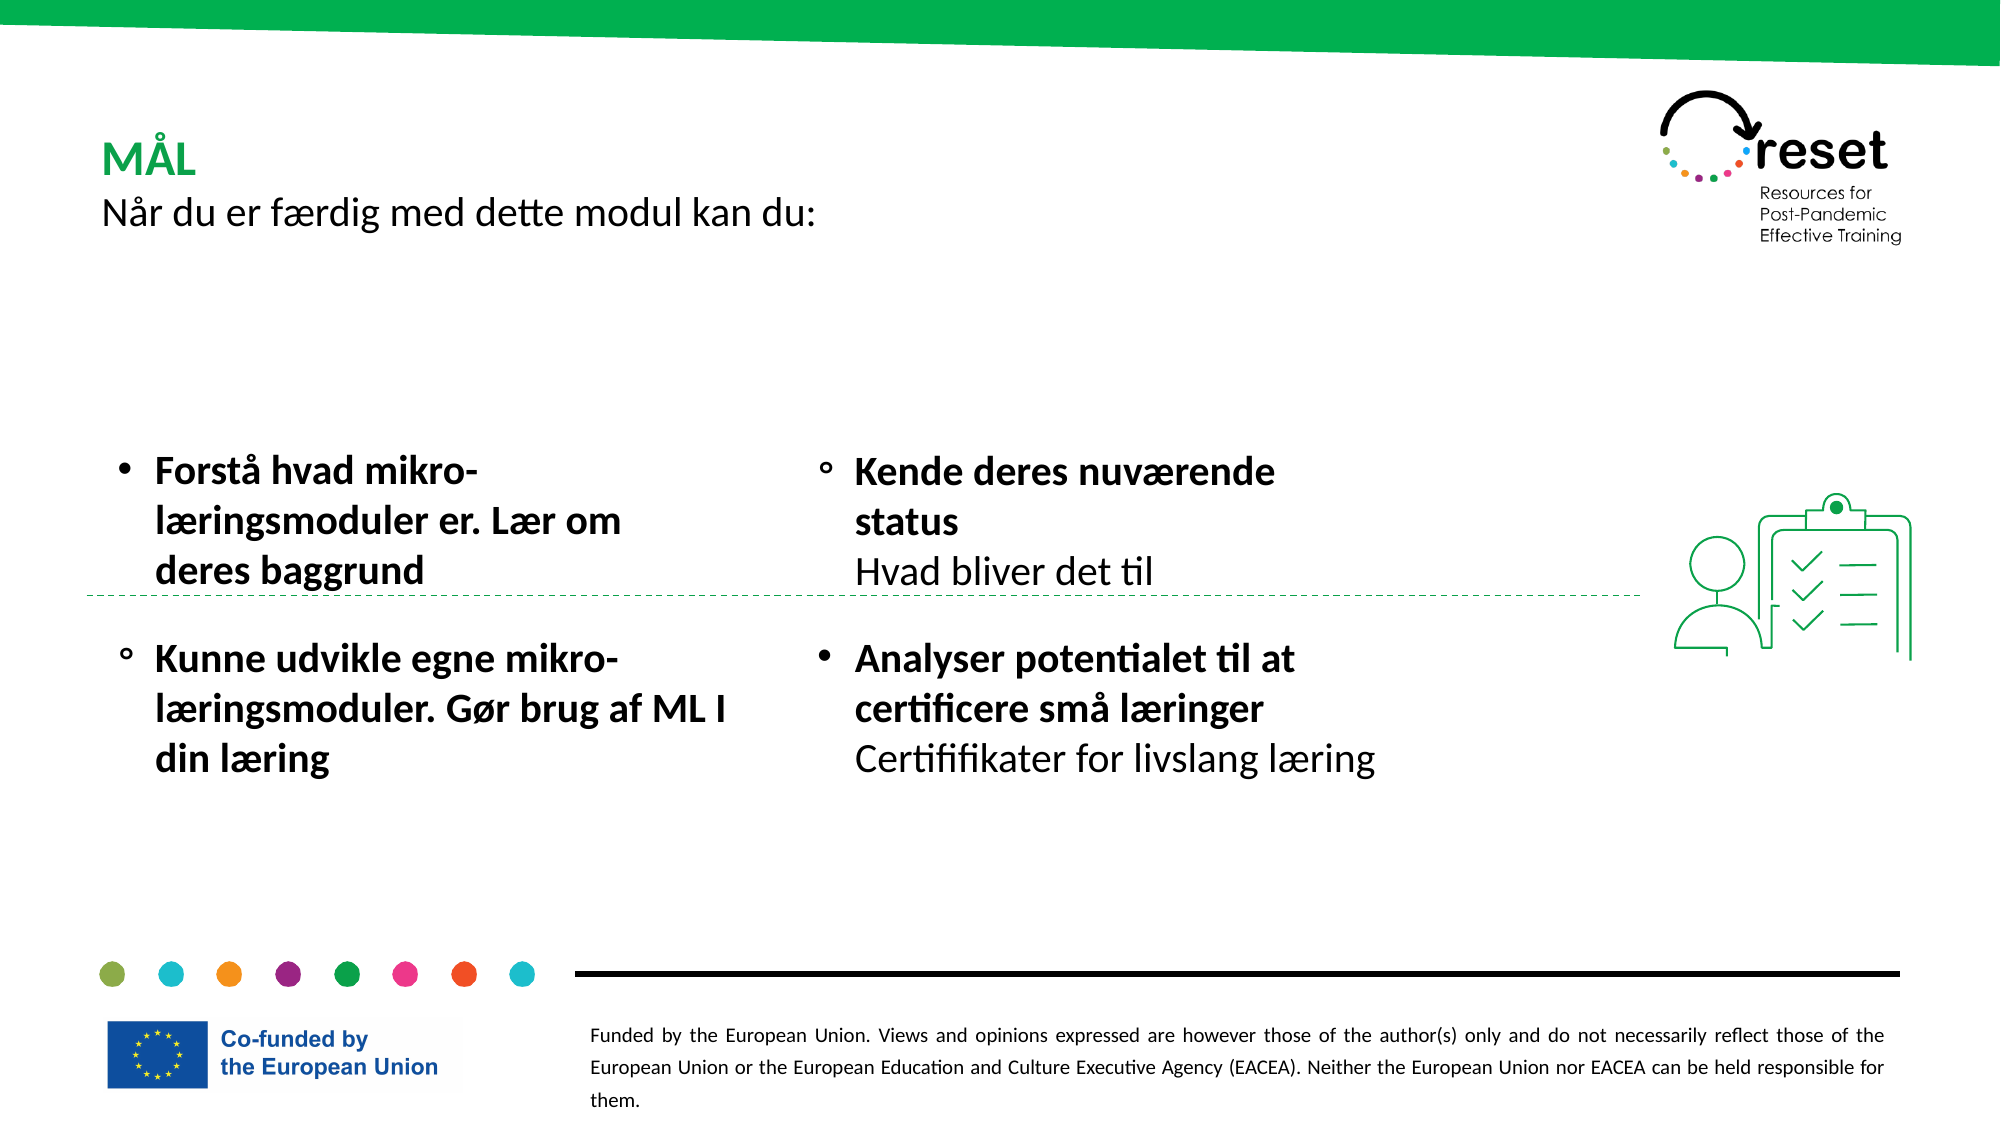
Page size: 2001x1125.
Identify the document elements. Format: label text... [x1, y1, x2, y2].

text_box Kende deres nuværende status Hvad bliver det til [802, 428, 1344, 577]
picture [103, 1017, 463, 1093]
picture [451, 961, 477, 987]
picture [99, 961, 125, 987]
picture [509, 961, 535, 987]
text_box MÅL Når du er færdig med dette modul kan du: [86, 117, 1555, 243]
picture [275, 961, 301, 987]
text_box Analyser potentialet til at certificere små læringer Certififikater for livslang læring [802, 615, 1428, 763]
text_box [1674, 493, 1911, 662]
picture [158, 961, 184, 987]
text_box Kunne udvikle egne mikro-læringsmoduler. Gør brug af ML I din læring [102, 615, 749, 763]
picture [1650, 77, 1917, 255]
text_box Forstå hvad mikro-læringsmoduler er. Lær om deres baggrund [102, 428, 673, 576]
picture [216, 961, 242, 987]
picture [392, 961, 418, 987]
picture [334, 961, 360, 987]
